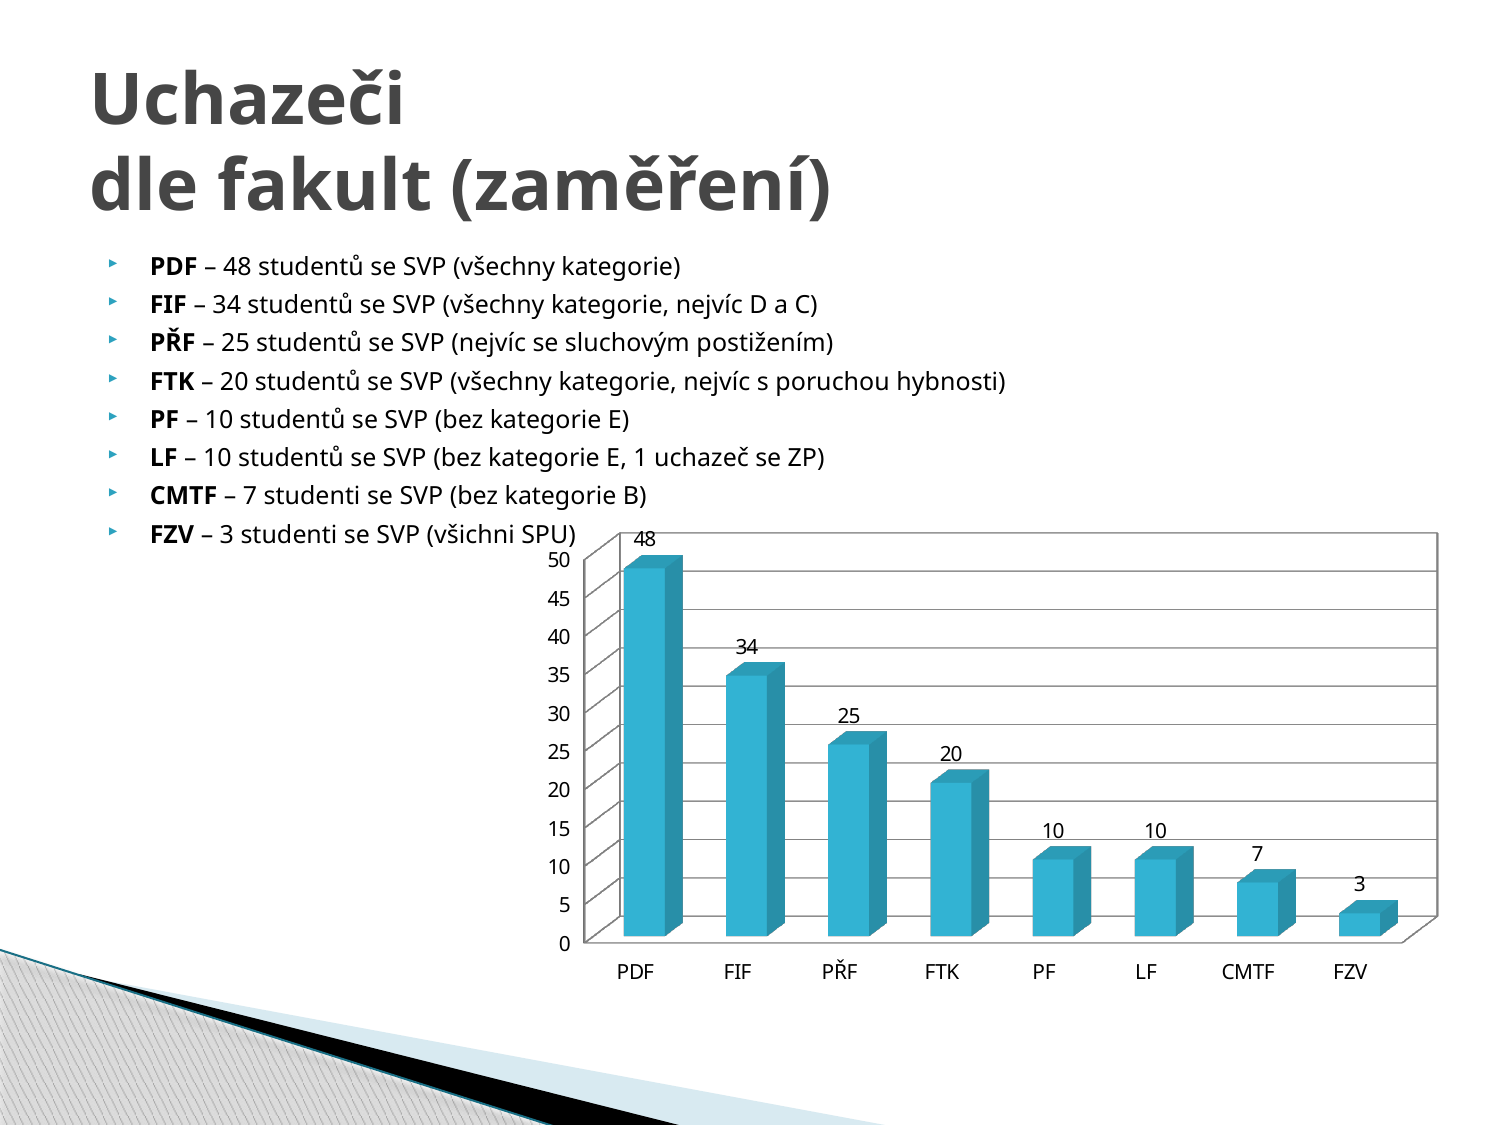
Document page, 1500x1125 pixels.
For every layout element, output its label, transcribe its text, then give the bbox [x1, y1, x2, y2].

title Uchazeči dle fakult (zaměření) [75, 45, 1425, 233]
list PDF – 48 studentů se SVP (všechny kategorie) FIF – 34 studentů se SVP (všechny kategorie, nejvíc D a C) PŘF – 25 studentů se SVP (nejvíc se sluchovým postižením) FTK – 20 studentů se SVP (všechny kategorie, nejvíc s poruchou hybnosti) PF – 10 studentů se SVP (bez kategorie E) LF – 10 studentů se SVP (bez kategorie E, 1 uchazeč se ZP) CMTF – 7 studenti se SVP (bez kategorie B) FZV – 3 studenti se SVP (všichni SPU) [75, 243, 1425, 986]
chart [513, 503, 1465, 1000]
